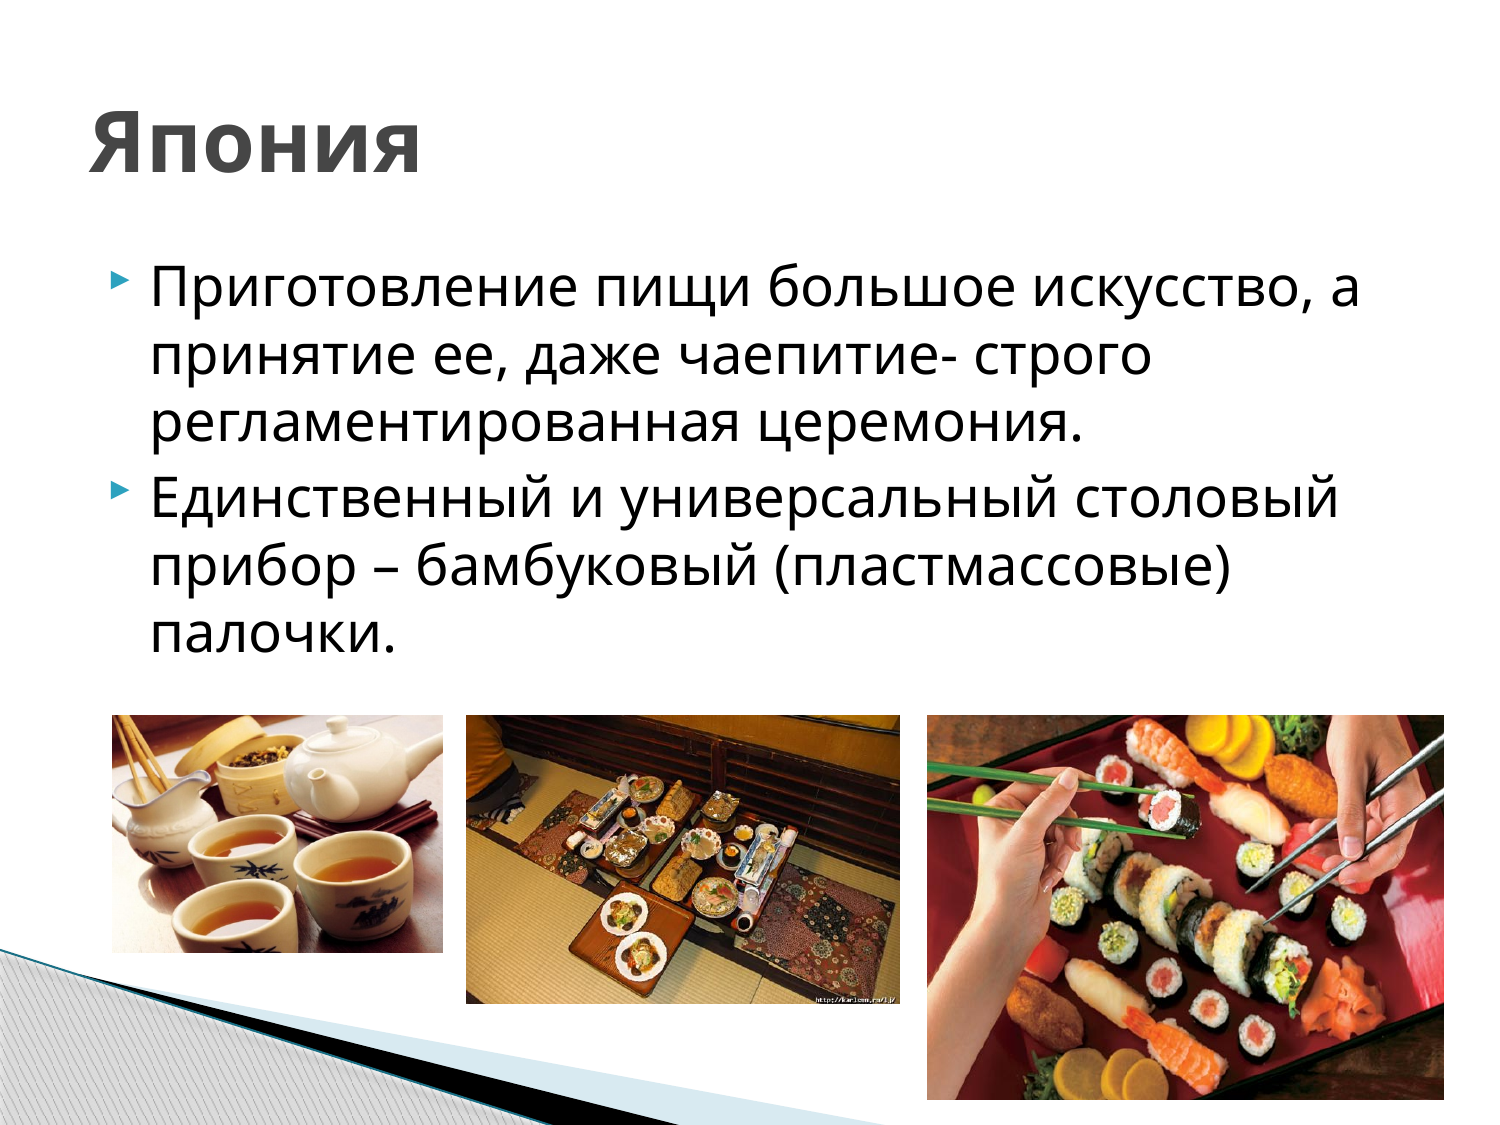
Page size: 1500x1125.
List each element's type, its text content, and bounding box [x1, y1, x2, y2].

picture [111, 715, 444, 953]
list Приготовление пищи большое искусство, а принятие ее, даже чаепитие- строго регламентированная церемония. Единственный и универсальный столовый прибор – бамбуковый (пластмассовые) палочки. [75, 243, 1425, 986]
title Япония [75, 45, 1425, 233]
picture [466, 715, 900, 1004]
picture [926, 715, 1444, 1100]
